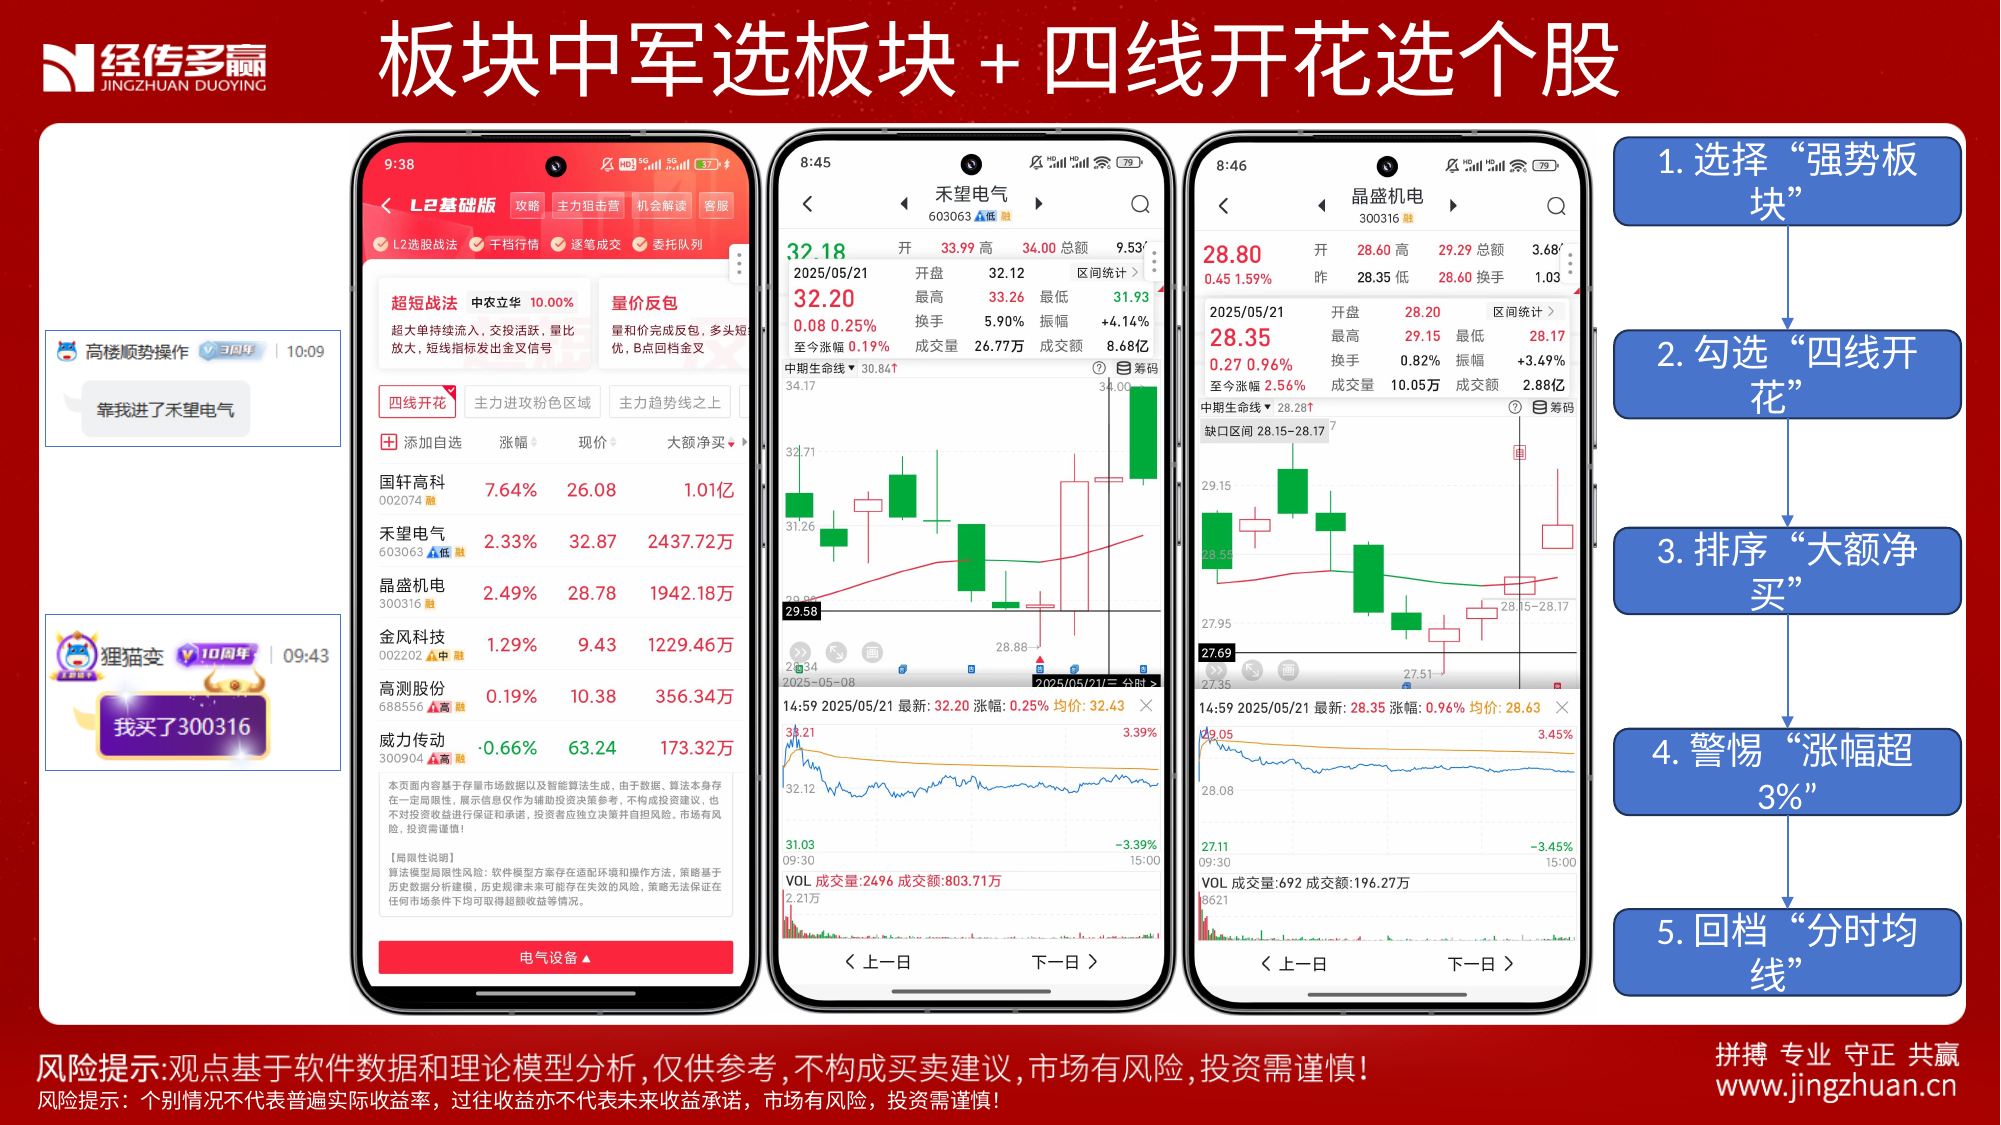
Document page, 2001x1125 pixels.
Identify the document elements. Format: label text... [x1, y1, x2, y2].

picture [0, 115, 2000, 1125]
text_box 4.警惕“涨幅超3%” [1613, 727, 1963, 817]
text_box 5.回档“分时均线” [1613, 908, 1963, 997]
text_box 3.排序“大额净买” [1613, 526, 1963, 616]
text_box 板块中军选板块+四线开花选个股 [0, 0, 2000, 115]
text_box 风险提示：个别情况不代表普遍实际收益率，过往收益亦不代表未来收益承诺，市场有风险，投资需谨慎！ [22, 1080, 1023, 1121]
text_box 1.选择“强势板块” [1613, 136, 1963, 227]
text_box 2.勾选“四线开花” [1613, 329, 1963, 420]
